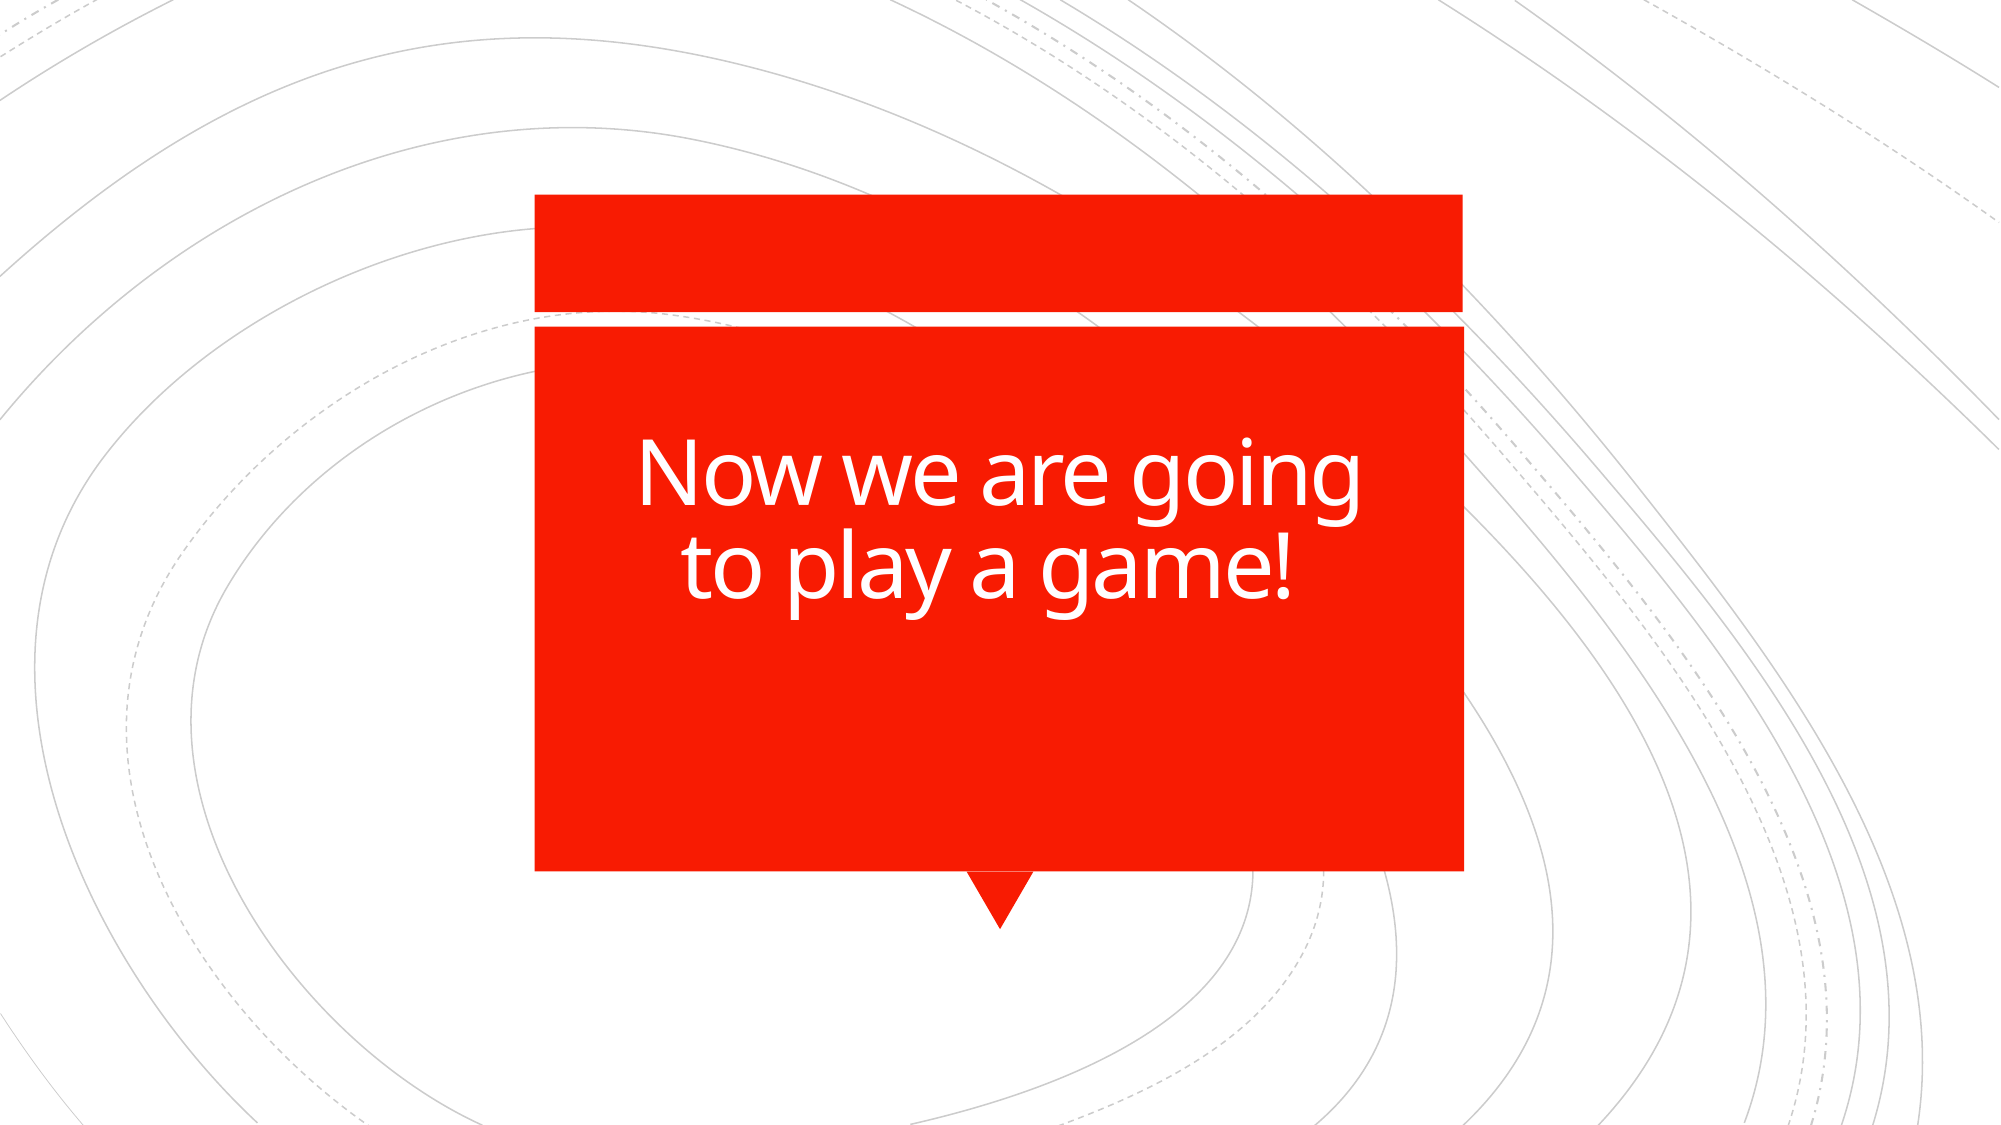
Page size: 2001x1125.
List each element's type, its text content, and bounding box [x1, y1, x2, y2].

title Now we are going to play a game! [548, 340, 1450, 618]
